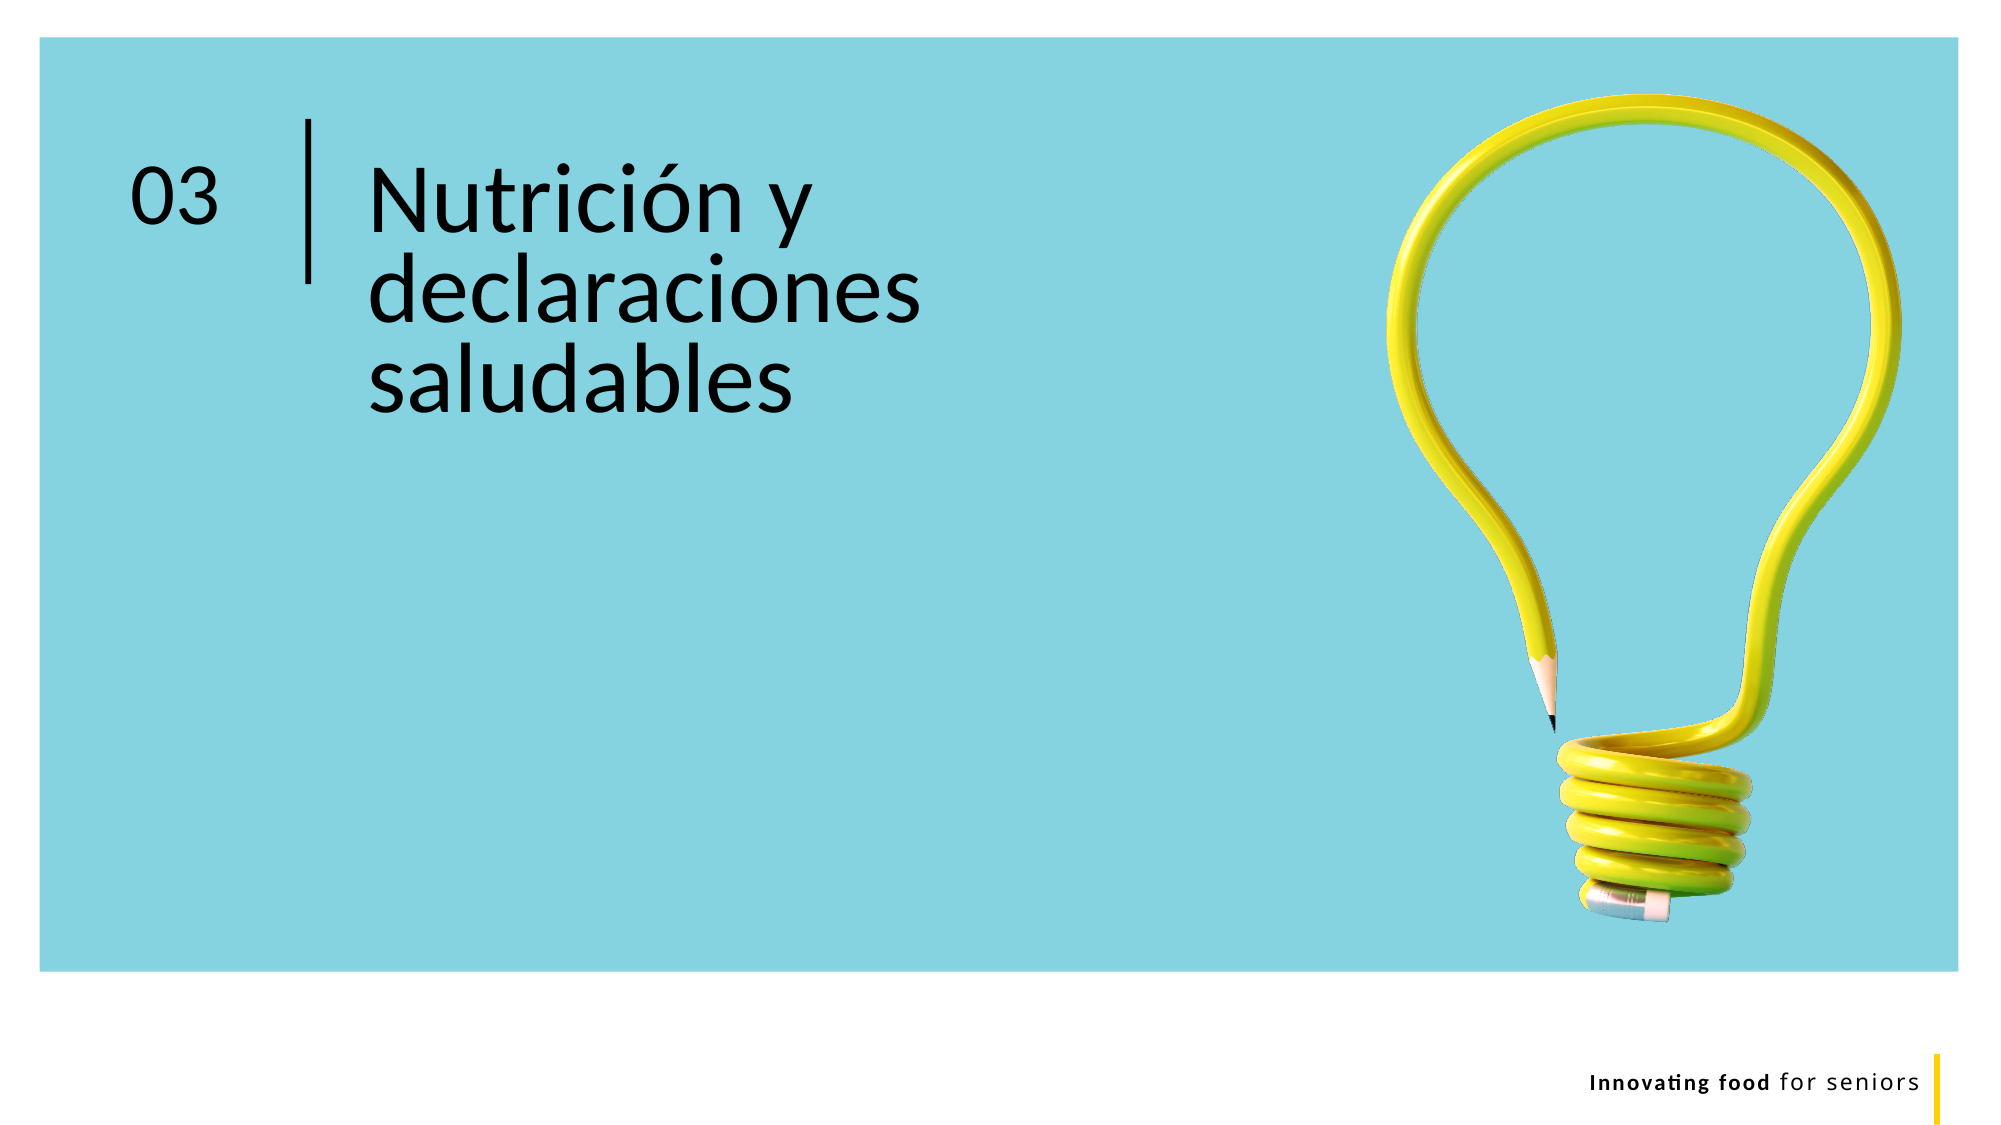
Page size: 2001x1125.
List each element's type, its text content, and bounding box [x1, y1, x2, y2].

list Nutrición y declaraciones saludables [352, 153, 1048, 488]
list 03 [115, 153, 264, 249]
picture [1293, 48, 1976, 983]
